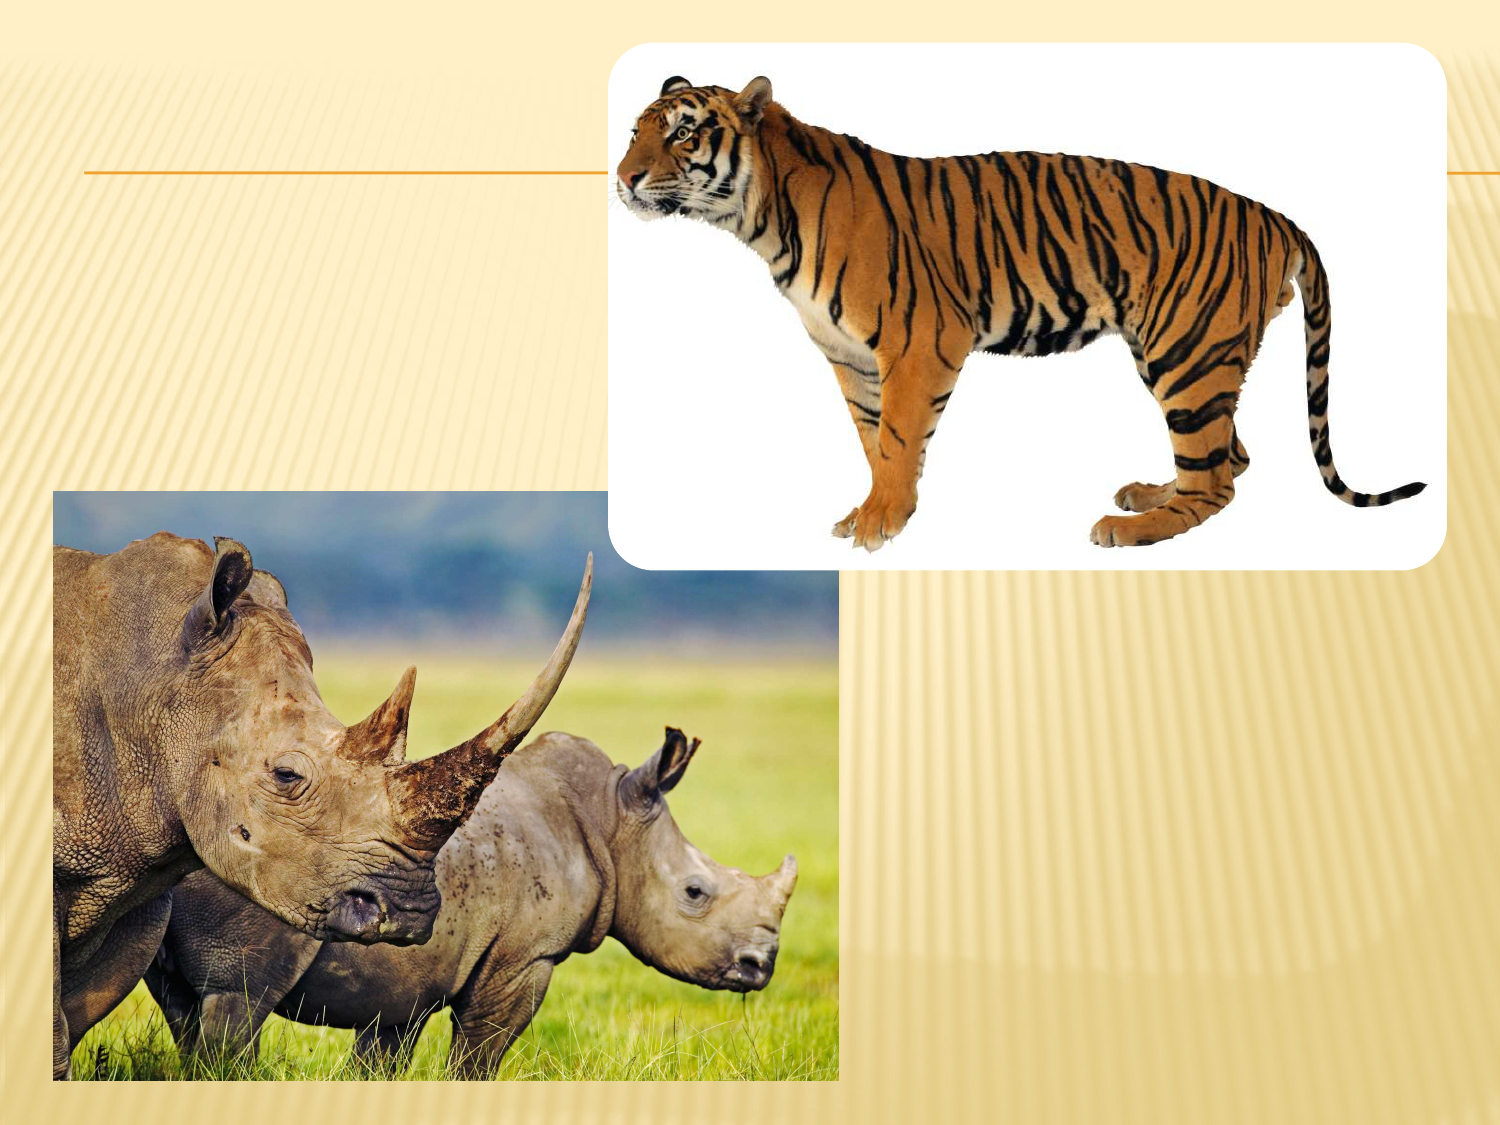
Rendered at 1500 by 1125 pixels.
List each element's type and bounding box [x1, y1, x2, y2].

picture [52, 491, 839, 1081]
picture [607, 42, 1448, 571]
